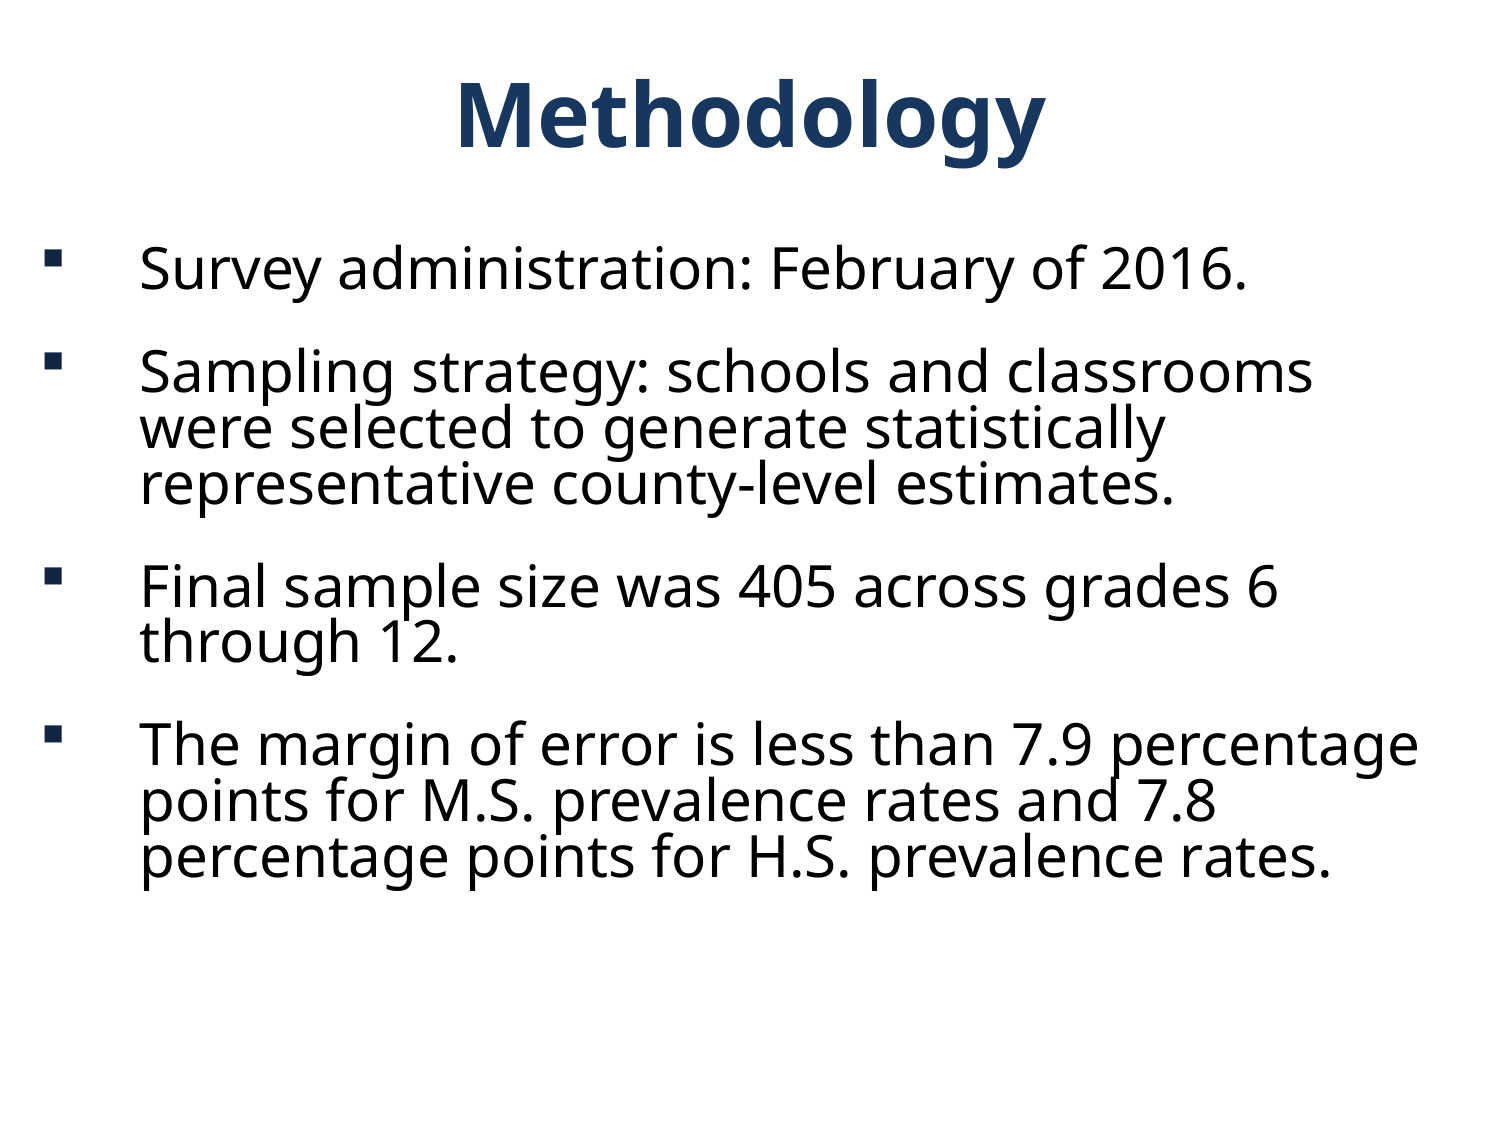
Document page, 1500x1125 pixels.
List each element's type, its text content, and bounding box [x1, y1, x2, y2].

text_box Methodology [37, 62, 1463, 174]
text_box Survey administration: February of 2016. Sampling strategy: schools and classrooms were selected to generate statistically representative county-level estimates. Final sample size was 405 across grades 6 through 12. The margin of error is less than 7.9 percentage points for M.S. prevalence rates and 7.8 percentage points for H.S. prevalence rates. [24, 237, 1475, 963]
